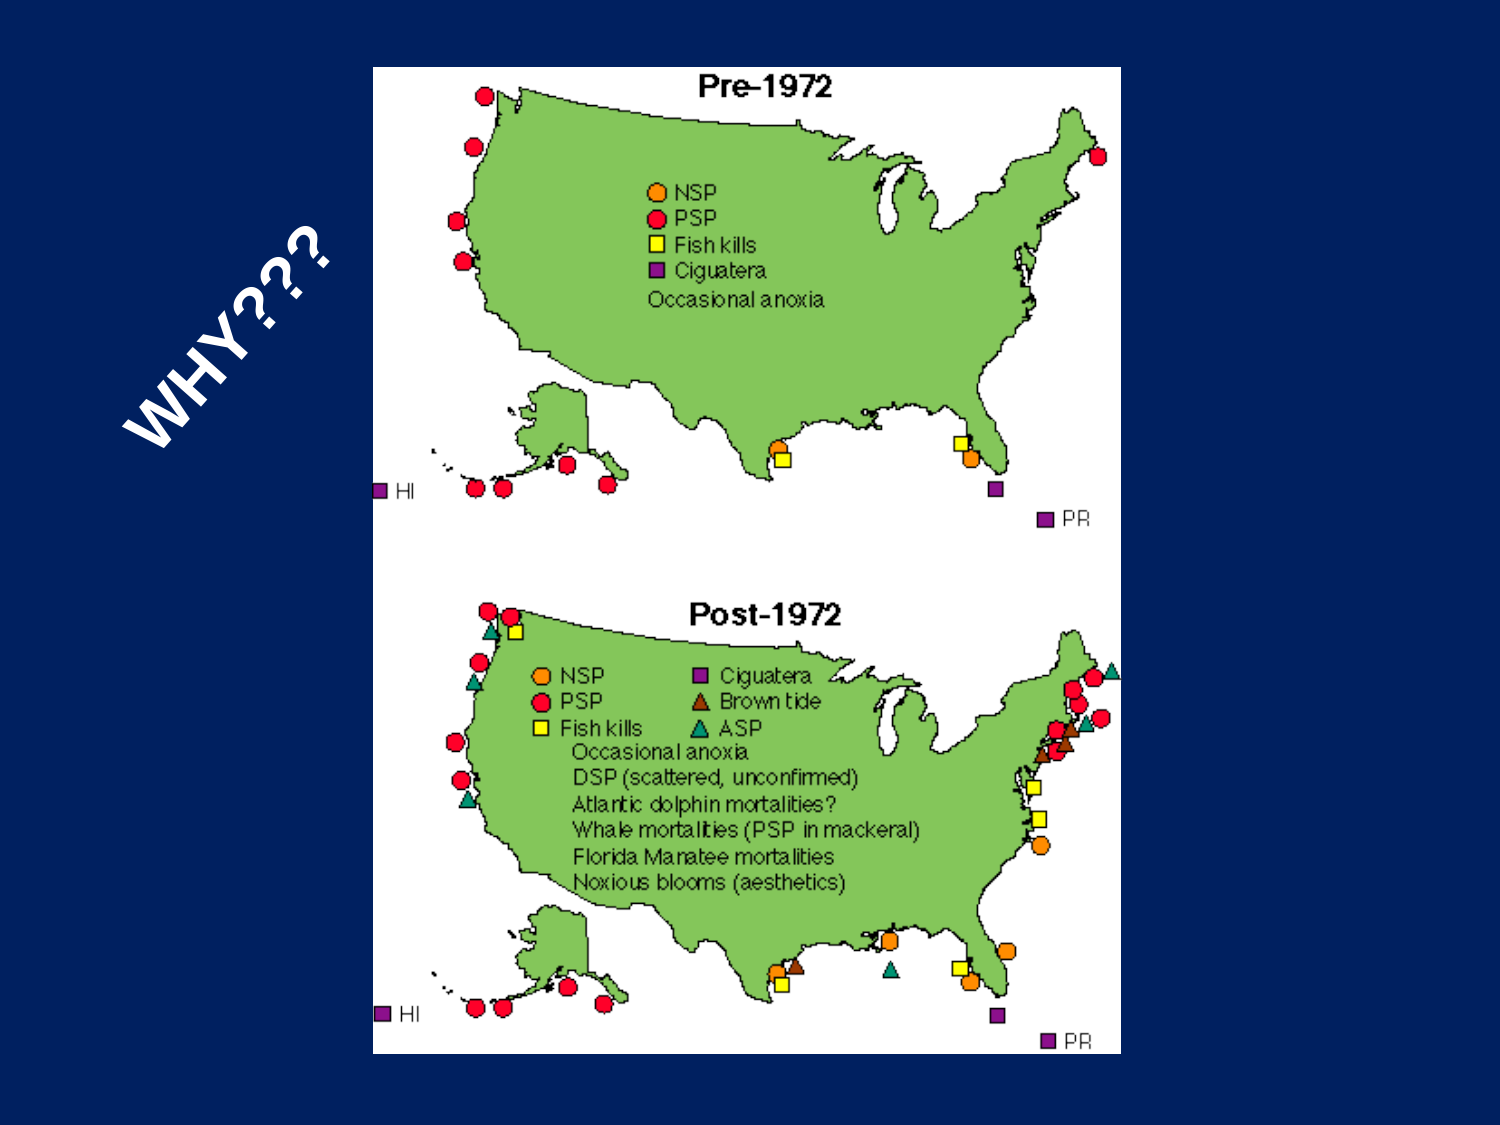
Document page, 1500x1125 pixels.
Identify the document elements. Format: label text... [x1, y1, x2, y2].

picture [372, 66, 1122, 1055]
text_box WHY??? [91, 188, 367, 482]
